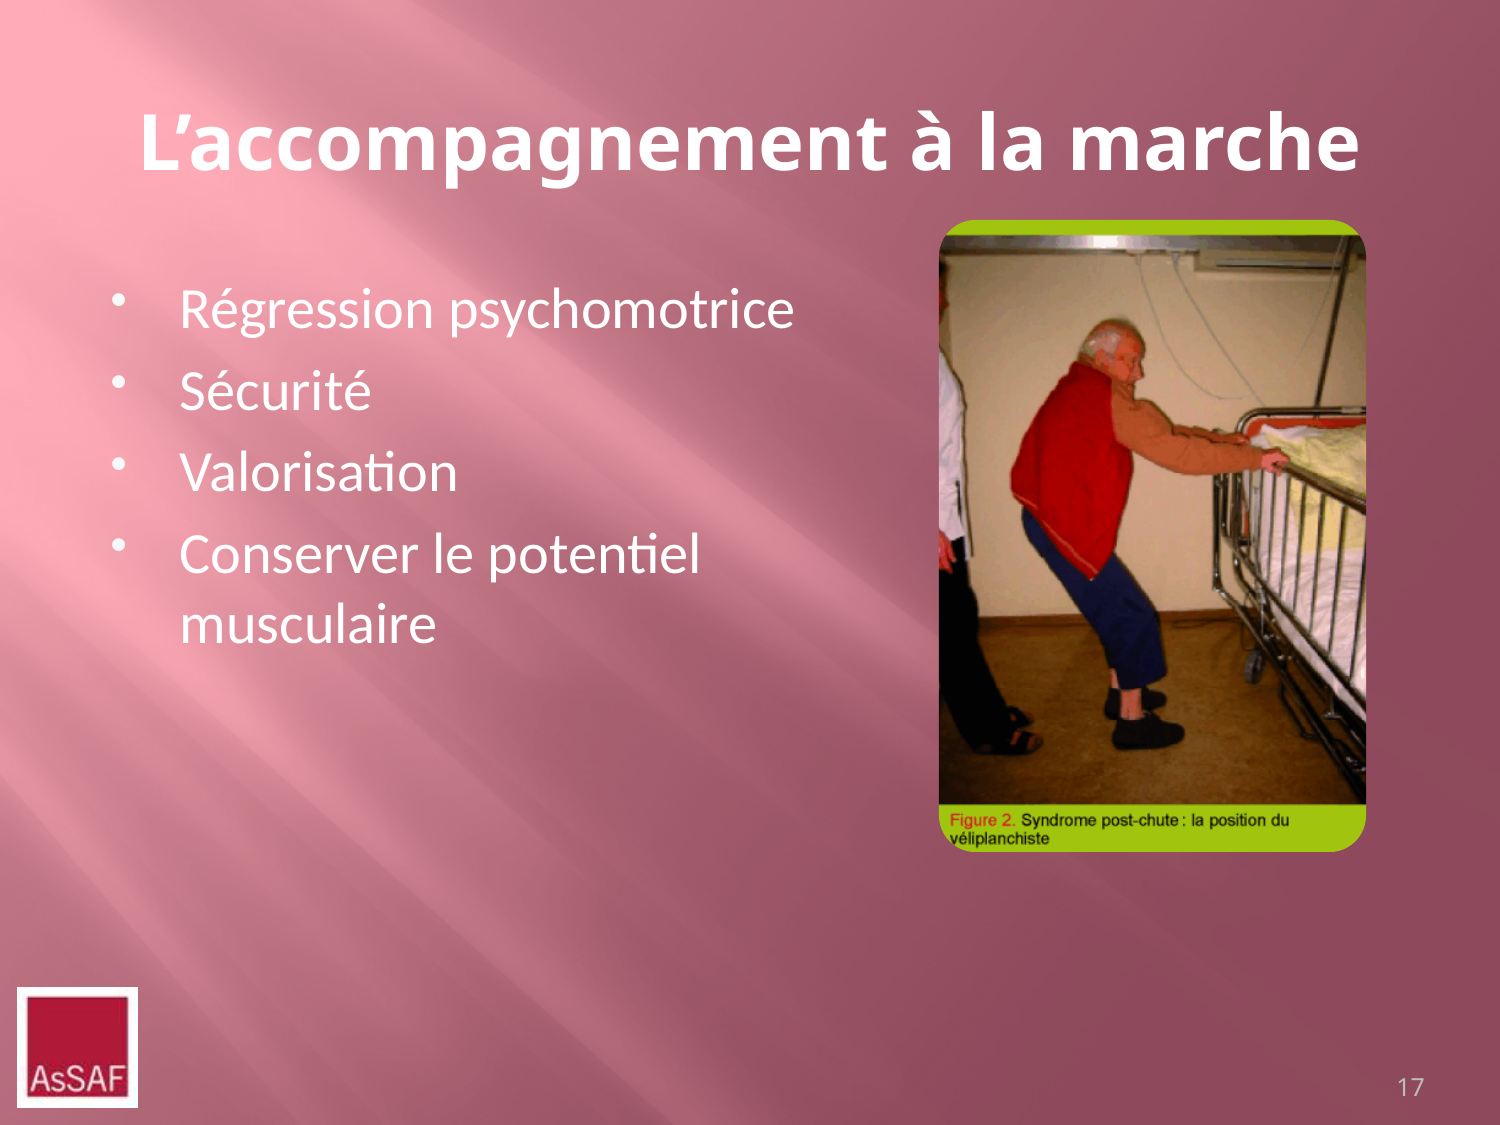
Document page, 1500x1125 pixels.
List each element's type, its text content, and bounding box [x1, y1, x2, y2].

picture [938, 219, 1367, 853]
slide_number 17 [1299, 1052, 1425, 1113]
picture [17, 987, 138, 1108]
title L’accompagnement à la marche [75, 45, 1425, 233]
list Régression psychomotrice Sécurité Valorisation Conserver le potentiel musculaire [75, 262, 869, 1035]
